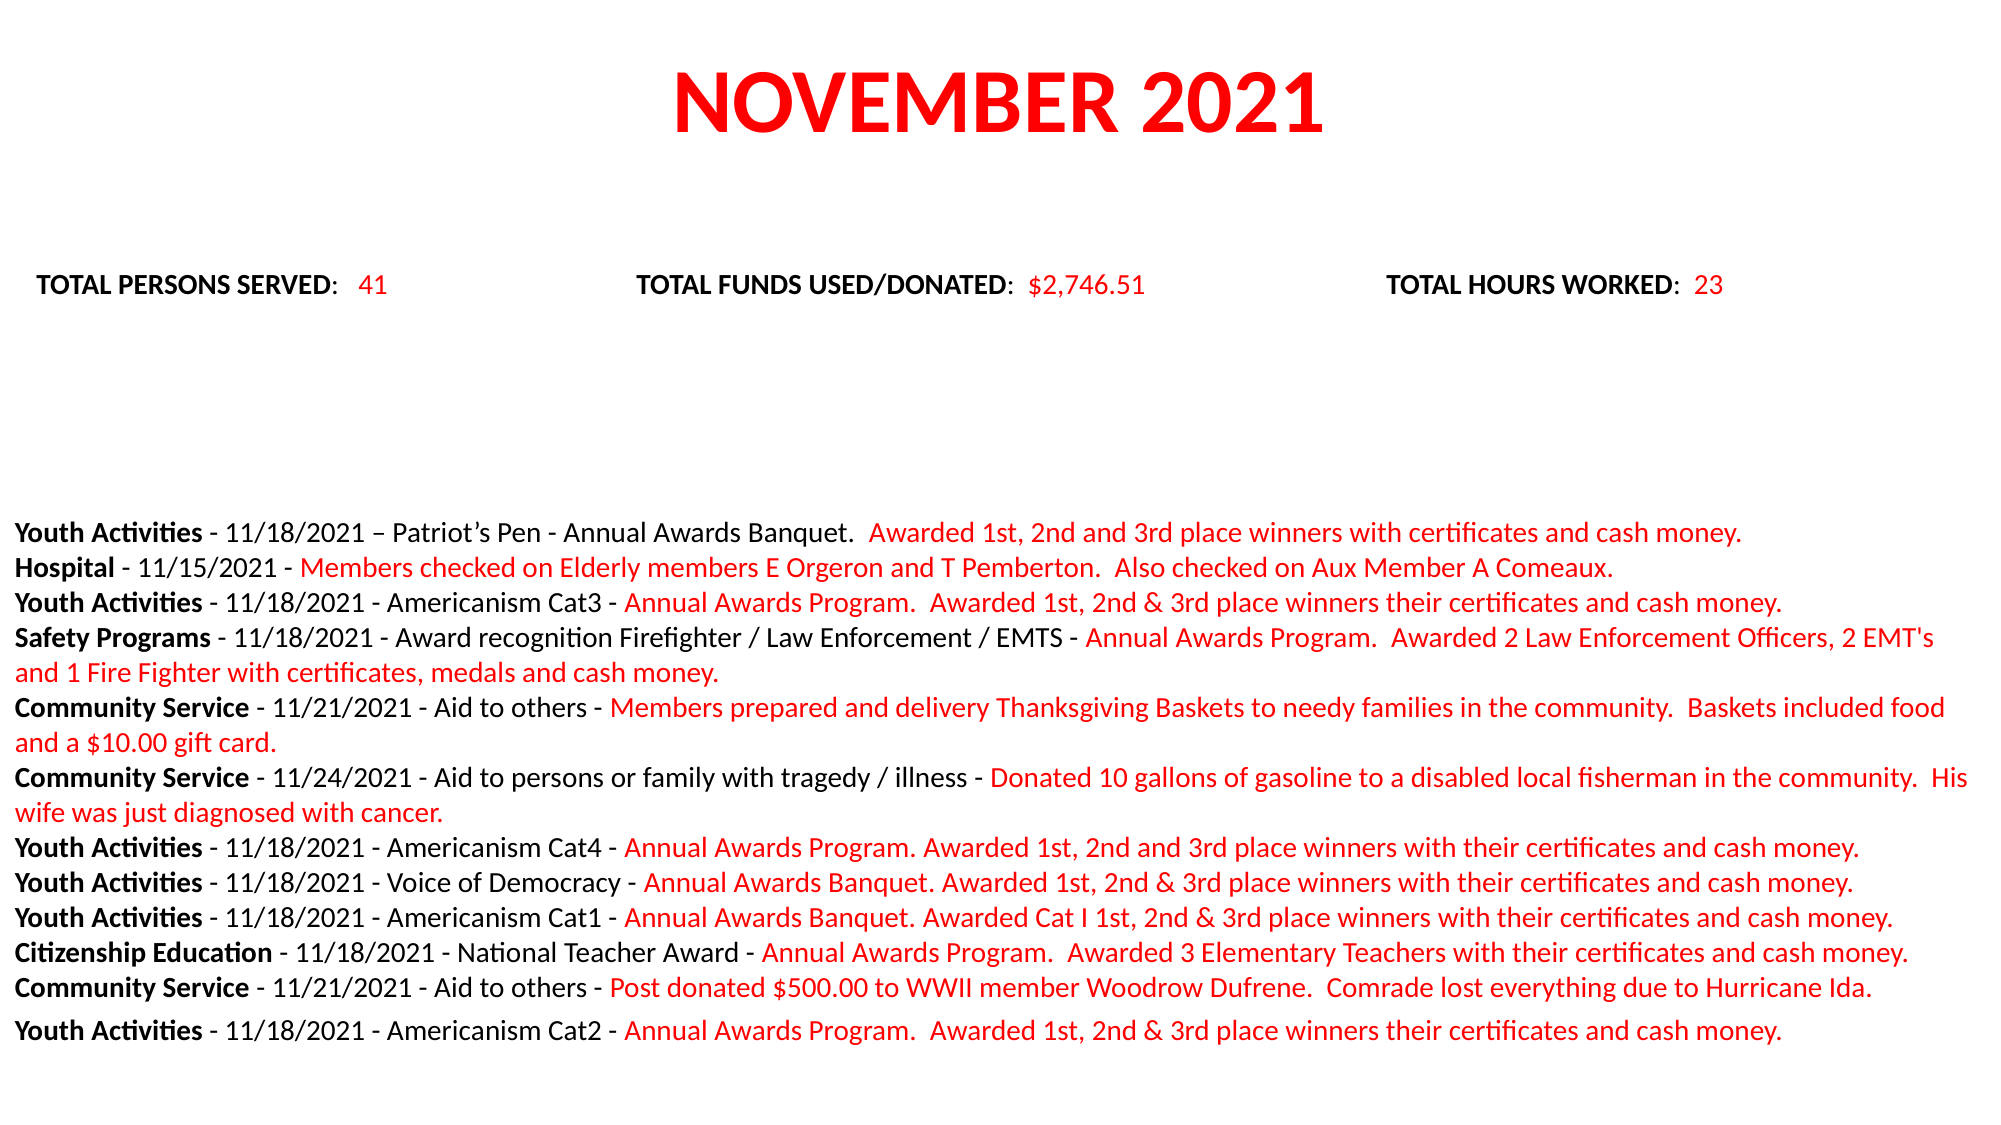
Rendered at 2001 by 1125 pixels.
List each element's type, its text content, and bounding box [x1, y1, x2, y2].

text_box Youth Activities - 11/18/2021 – Patriot’s Pen - Annual Awards Banquet. Awarded 1st, 2nd and 3rd place winners with certificates and cash money. Hospital - 11/15/2021 - Members checked on Elderly members E Orgeron and T Pemberton. Also checked on Aux Member A Comeaux. Youth Activities - 11/18/2021 - Americanism Cat3 - Annual Awards Program. Awarded 1st, 2nd & 3rd place winners their certificates and cash money. Safety Programs - 11/18/2021 - Award recognition Firefighter / Law Enforcement / EMTS - Annual Awards Program. Awarded 2 Law Enforcement Officers, 2 EMT's and 1 Fire Fighter with certificates, medals and cash money. Community Service - 11/21/2021 - Aid to others - Members prepared and delivery Thanksgiving Baskets to needy families in the community. Baskets included food and a $10.00 gift card. Community Service - 11/24/2021 - Aid to persons or family with tragedy / illness - Donated 10 gallons of gasoline to a disabled local fisherman in the community. His wife was just diagnosed with cancer. Youth Activities - 11/18/2021 - Americanism Cat4 - Annual Awards Program. Awarded 1st, 2nd and 3rd place winners with their certificates and cash money. Youth Activities - 11/18/2021 - Voice of Democracy - Annual Awards Banquet. Awarded 1st, 2nd & 3rd place winners with their certificates and cash money. Youth Activities - 11/18/2021 - Americanism Cat1 - Annual Awards Banquet. Awarded Cat I 1st, 2nd & 3rd place winners with their certificates and cash money. Citizenship Education - 11/18/2021 - National Teacher Award - Annual Awards Program. Awarded 3 Elementary Teachers with their certificates and cash money. Community Service - 11/21/2021 - Aid to others - Post donated $500.00 to WWII member Woodrow Dufrene. Comrade lost everything due to Hurricane Ida. Youth Activities - 11/18/2021 - Americanism Cat2 - Annual Awards Program. Awarded 1st, 2nd & 3rd place winners their certificates and cash money. [0, 506, 1987, 1101]
text_box NOVEMBER 2021 [12, 33, 1987, 158]
text_box TOTAL PERSONS SERVED: 41 TOTAL FUNDS USED/DONATED: $2,746.51 TOTAL HOURS WORKED: 23 [21, 257, 1968, 308]
